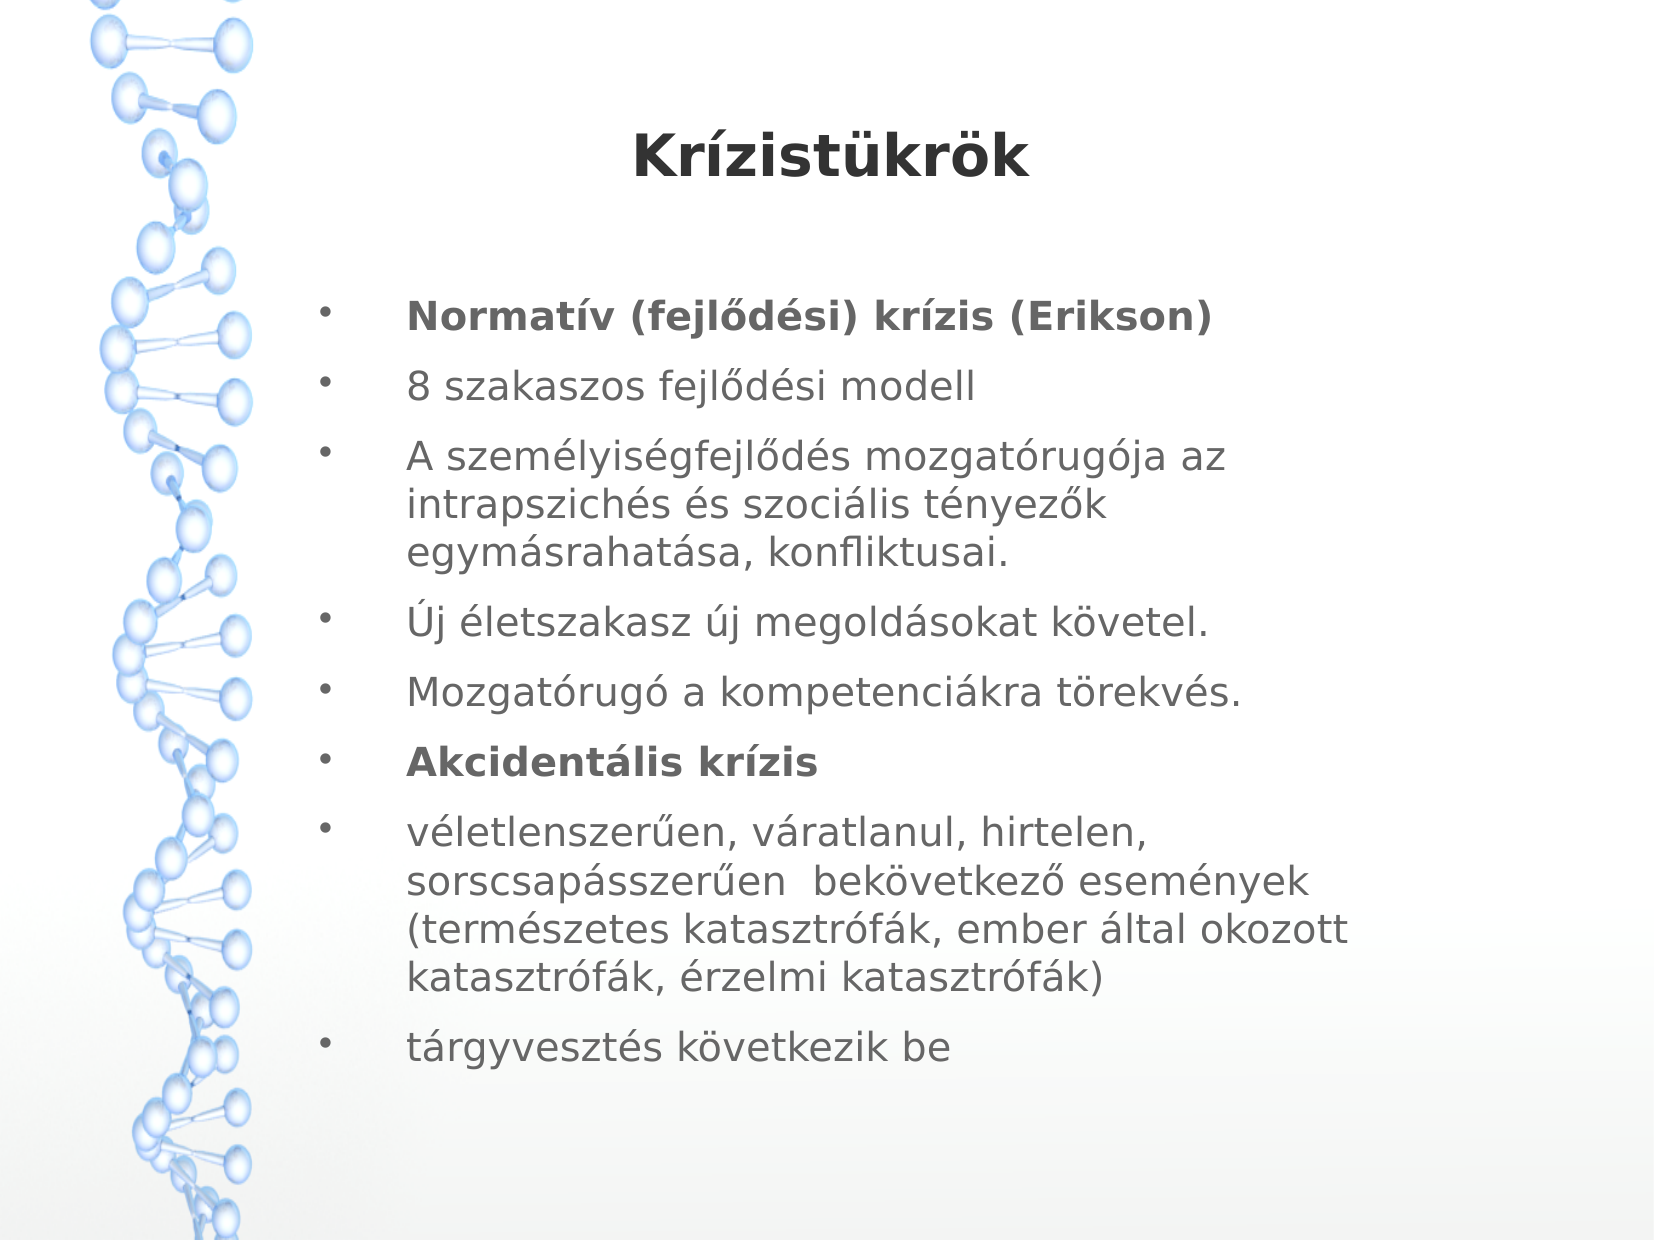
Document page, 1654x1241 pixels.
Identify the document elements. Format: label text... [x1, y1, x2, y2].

picture [0, 0, 1654, 1240]
text_box Normatív (fejlődési) krízis (Erikson) 8 szakaszos fejlődési modell A személyiségfejlődés mozgatórugója az intrapszichés és szociális tényezők egymásrahatása, konfliktusai. Új életszakasz új megoldásokat követel. Mozgatórugó a kompetenciákra törekvés. Akcidentális krízis véletlenszerűen, váratlanul, hirtelen, sorscsapásszerűen bekövetkező események (természetes katasztrófák, ember által okozott katasztrófák, érzelmi katasztrófák) tárgyvesztés következik be [289, 290, 1371, 1089]
text_box Krízistükrök [289, 49, 1371, 257]
